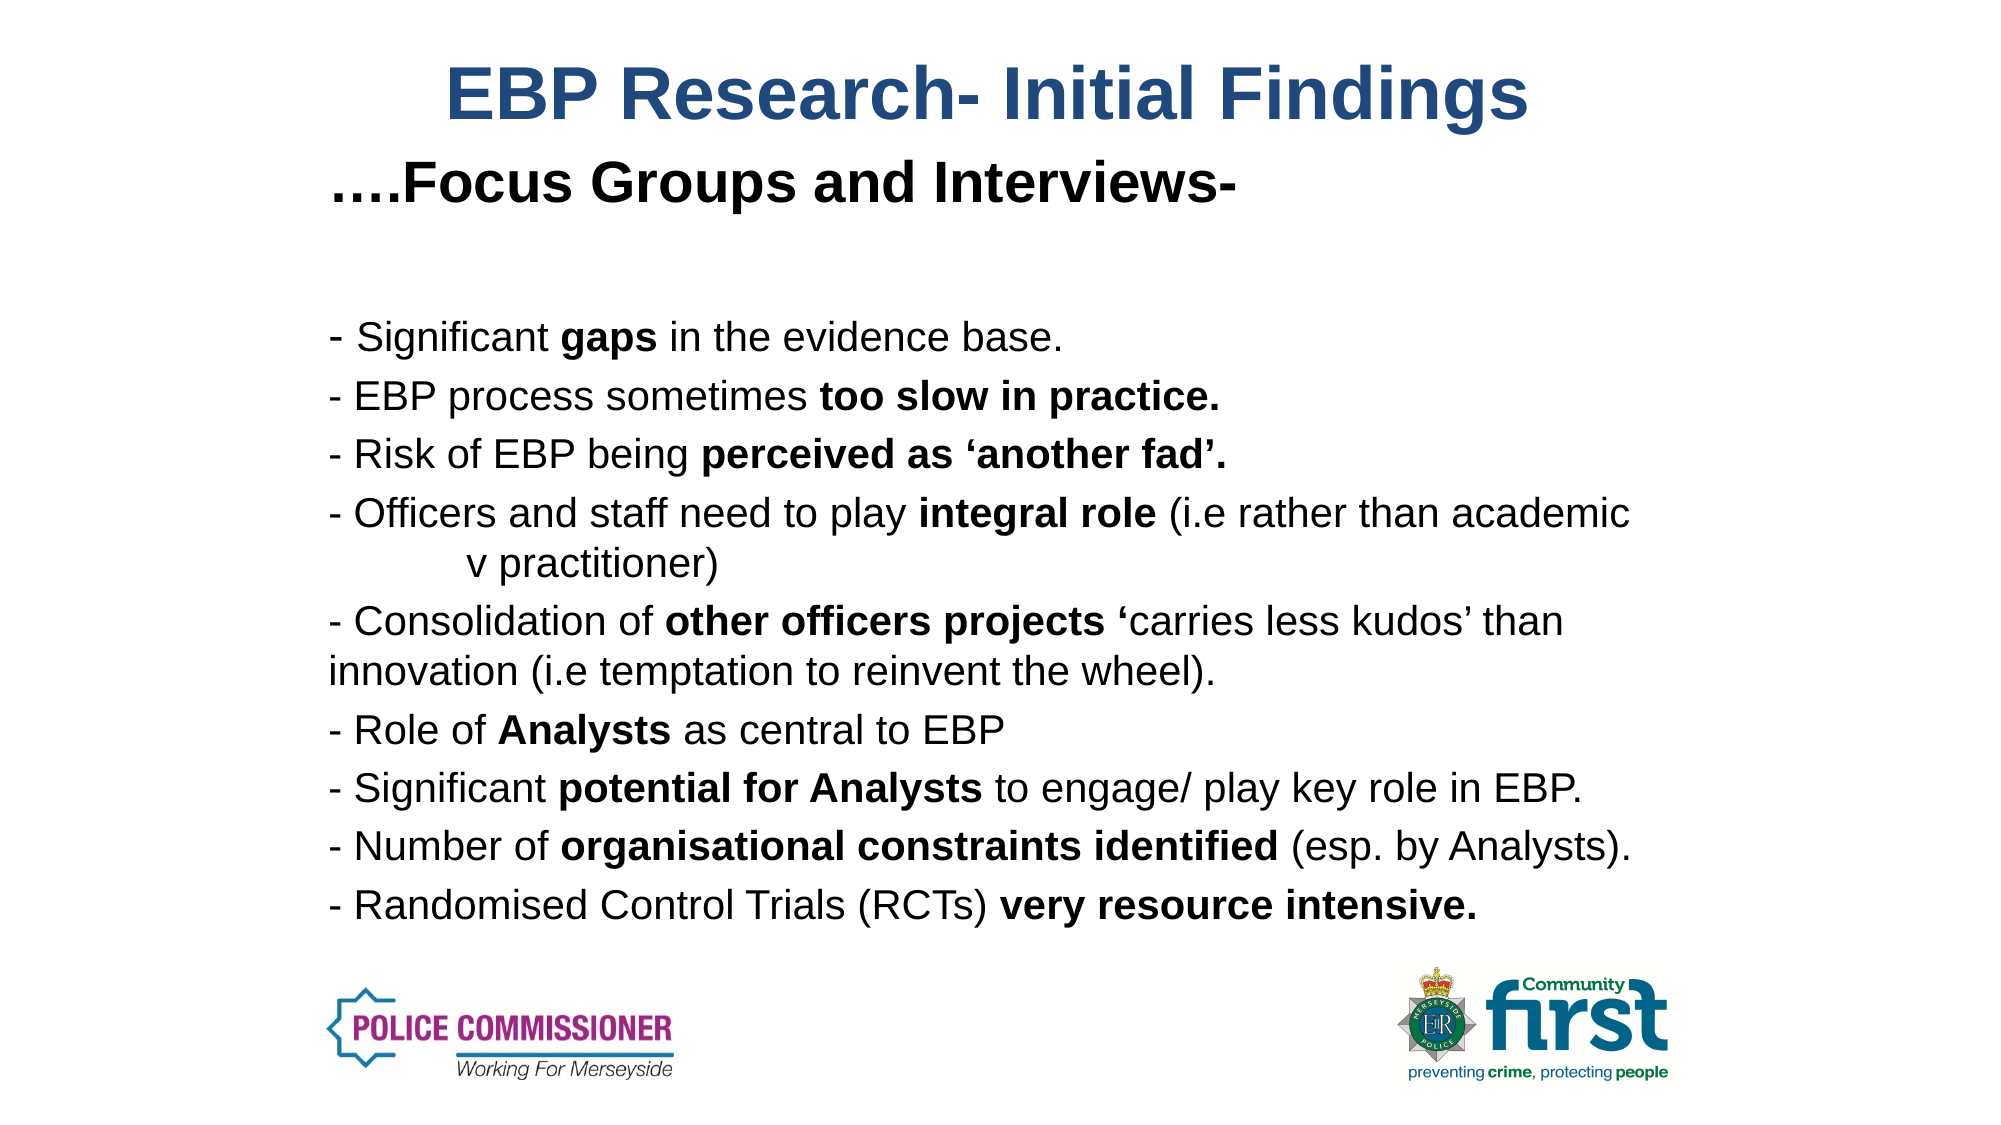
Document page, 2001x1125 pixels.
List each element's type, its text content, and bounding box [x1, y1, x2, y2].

picture [326, 987, 674, 1080]
list ….Focus Groups and Interviews- - Significant gaps in the evidence base. - EBP process sometimes too slow in practice. - Risk of EBP being perceived as ‘another fad’. - Officers and staff need to play integral role (i.e rather than academic v practitioner) - Consolidation of other officers projects ‘carries less kudos’ than innovation (i.e temptation to reinvent the wheel). - Role of Analysts as central to EBP - Significant potential for Analysts to engage/ play key role in EBP. - Number of organisational constraints identified (esp. by Analysts). - Randomised Control Trials (RCTs) very resource intensive. [313, 160, 1664, 1059]
picture [1389, 958, 1679, 1092]
title EBP Research- Initial Findings [313, 19, 1664, 160]
